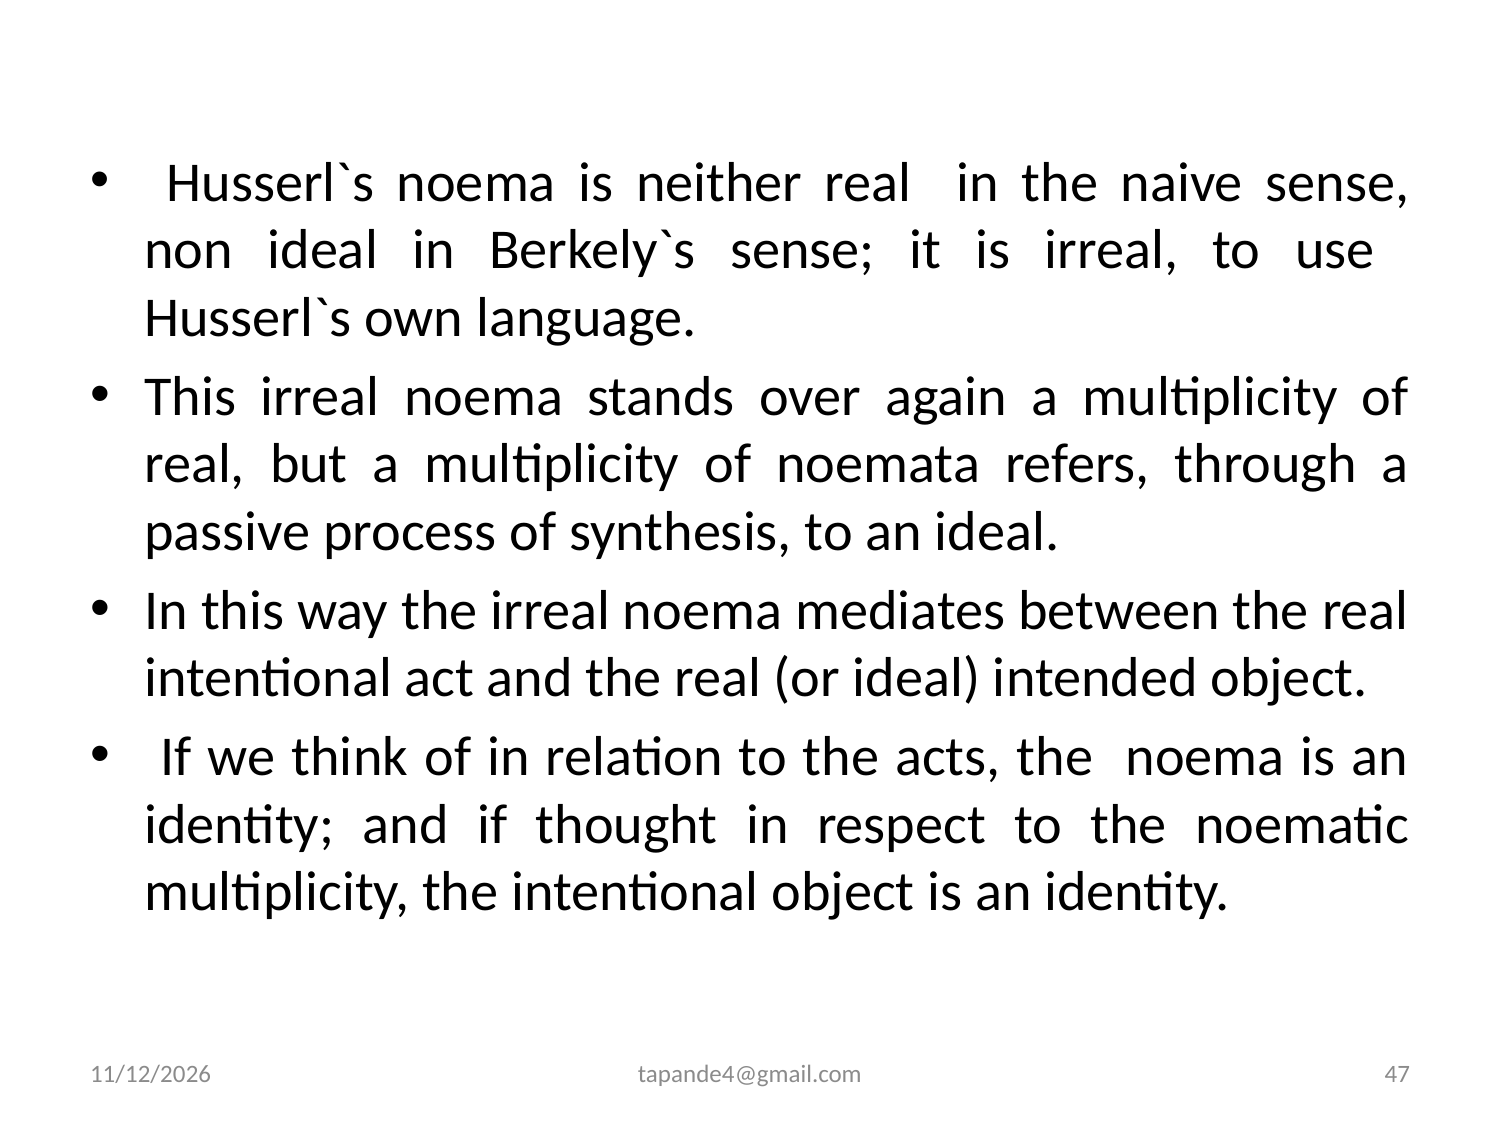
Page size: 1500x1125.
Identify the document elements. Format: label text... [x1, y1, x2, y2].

footer tapande4@gmail.com [512, 1042, 988, 1103]
slide_number 47 [1074, 1042, 1425, 1103]
list Husserl`s noema is neither real in the naive sense, non ideal in Berkely`s sense; it is irreal, to use Husserl`s own language. This irreal noema stands over again a multiplicity of real, but a multiplicity of noemata refers, through a passive process of synthesis, to an ideal. In this way the irreal noema mediates between the real intentional act and the real (or ideal) intended object. If we think of in relation to the acts, the noema is an identity; and if thought in respect to the noematic multiplicity, the intentional object is an identity. [75, 137, 1425, 1005]
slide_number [75, 1042, 425, 1103]
